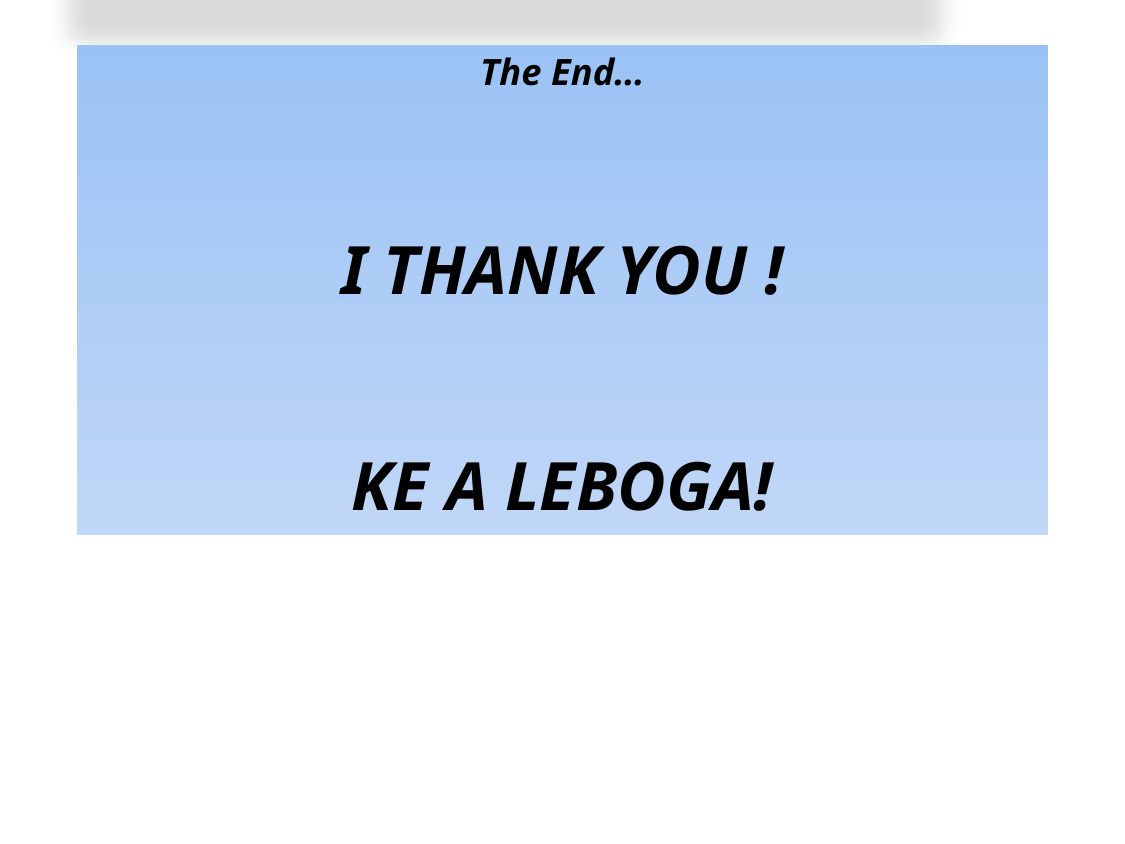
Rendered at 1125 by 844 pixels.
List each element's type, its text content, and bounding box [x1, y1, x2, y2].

title The End… I THANK YOU ! KE A LEBOGA! [77, 45, 1048, 535]
